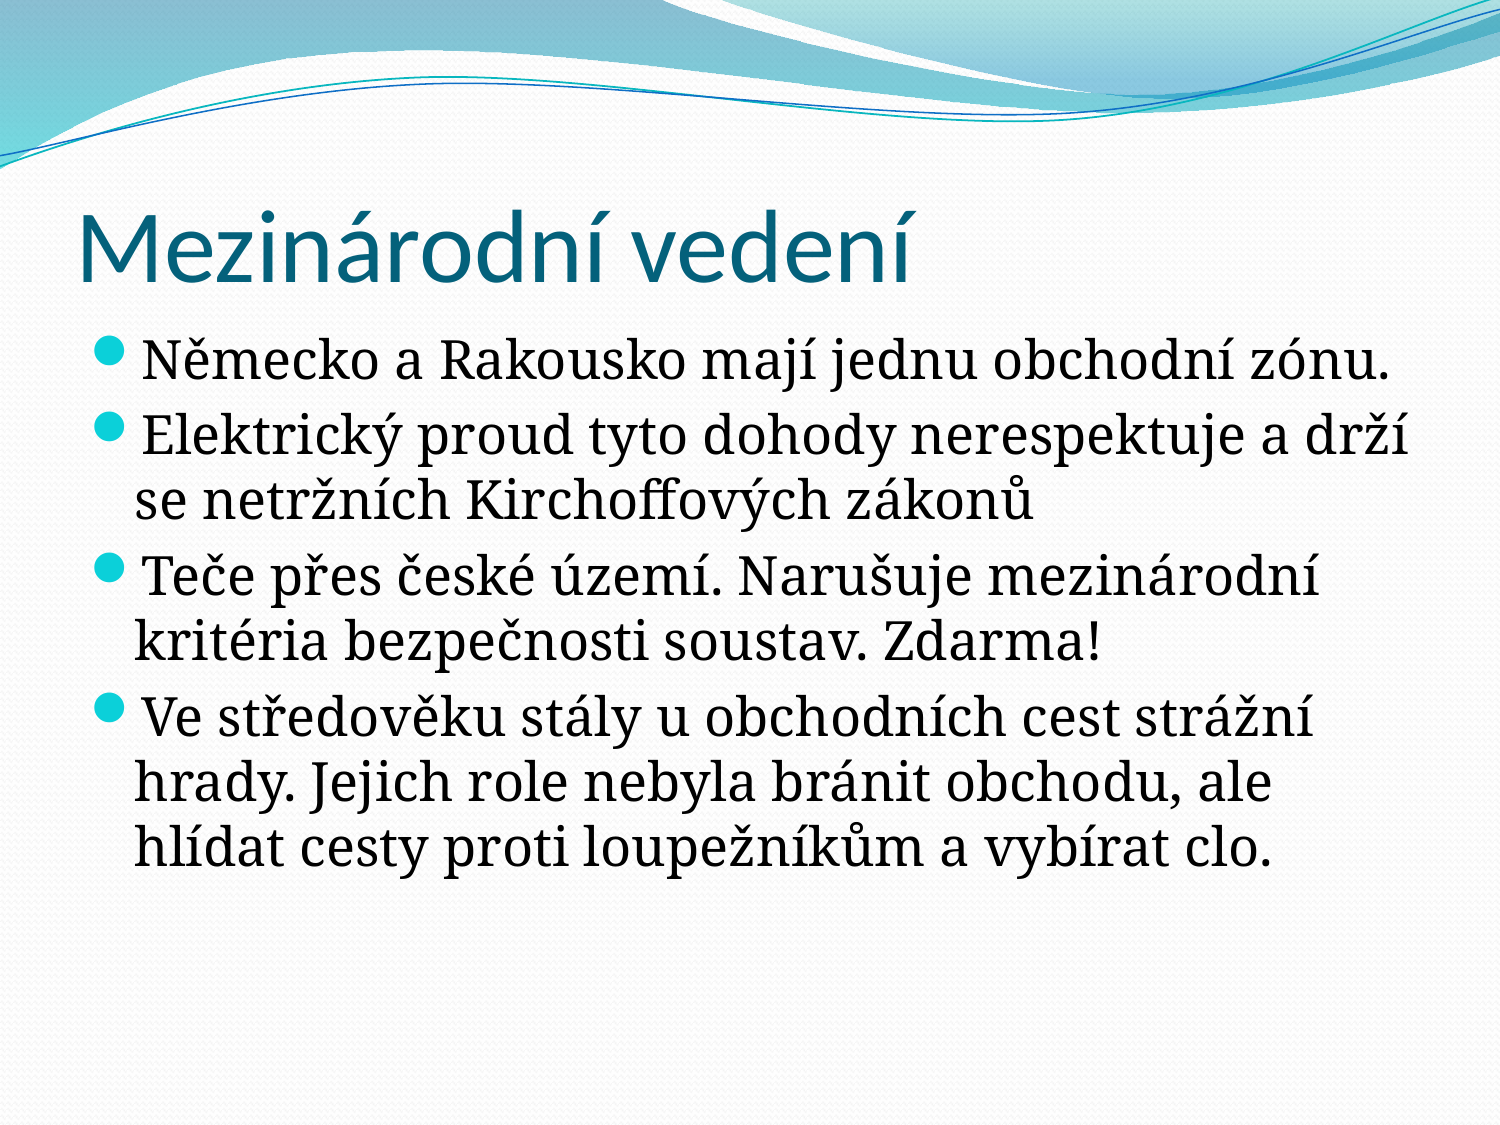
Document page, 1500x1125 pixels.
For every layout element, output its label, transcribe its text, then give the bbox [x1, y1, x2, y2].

title Mezinárodní vedení [74, 115, 1426, 304]
list Německo a Rakousko mají jednu obchodní zónu. Elektrický proud tyto dohody nerespektuje a drží se netržních Kirchoffových zákonů Teče přes české území. Narušuje mezinárodní kritéria bezpečnosti soustav. Zdarma! Ve středověku stály u obchodních cest strážní hrady. Jejich role nebyla bránit obchodu, ale hlídat cesty proti loupežníkům a vybírat clo. [74, 317, 1426, 1038]
